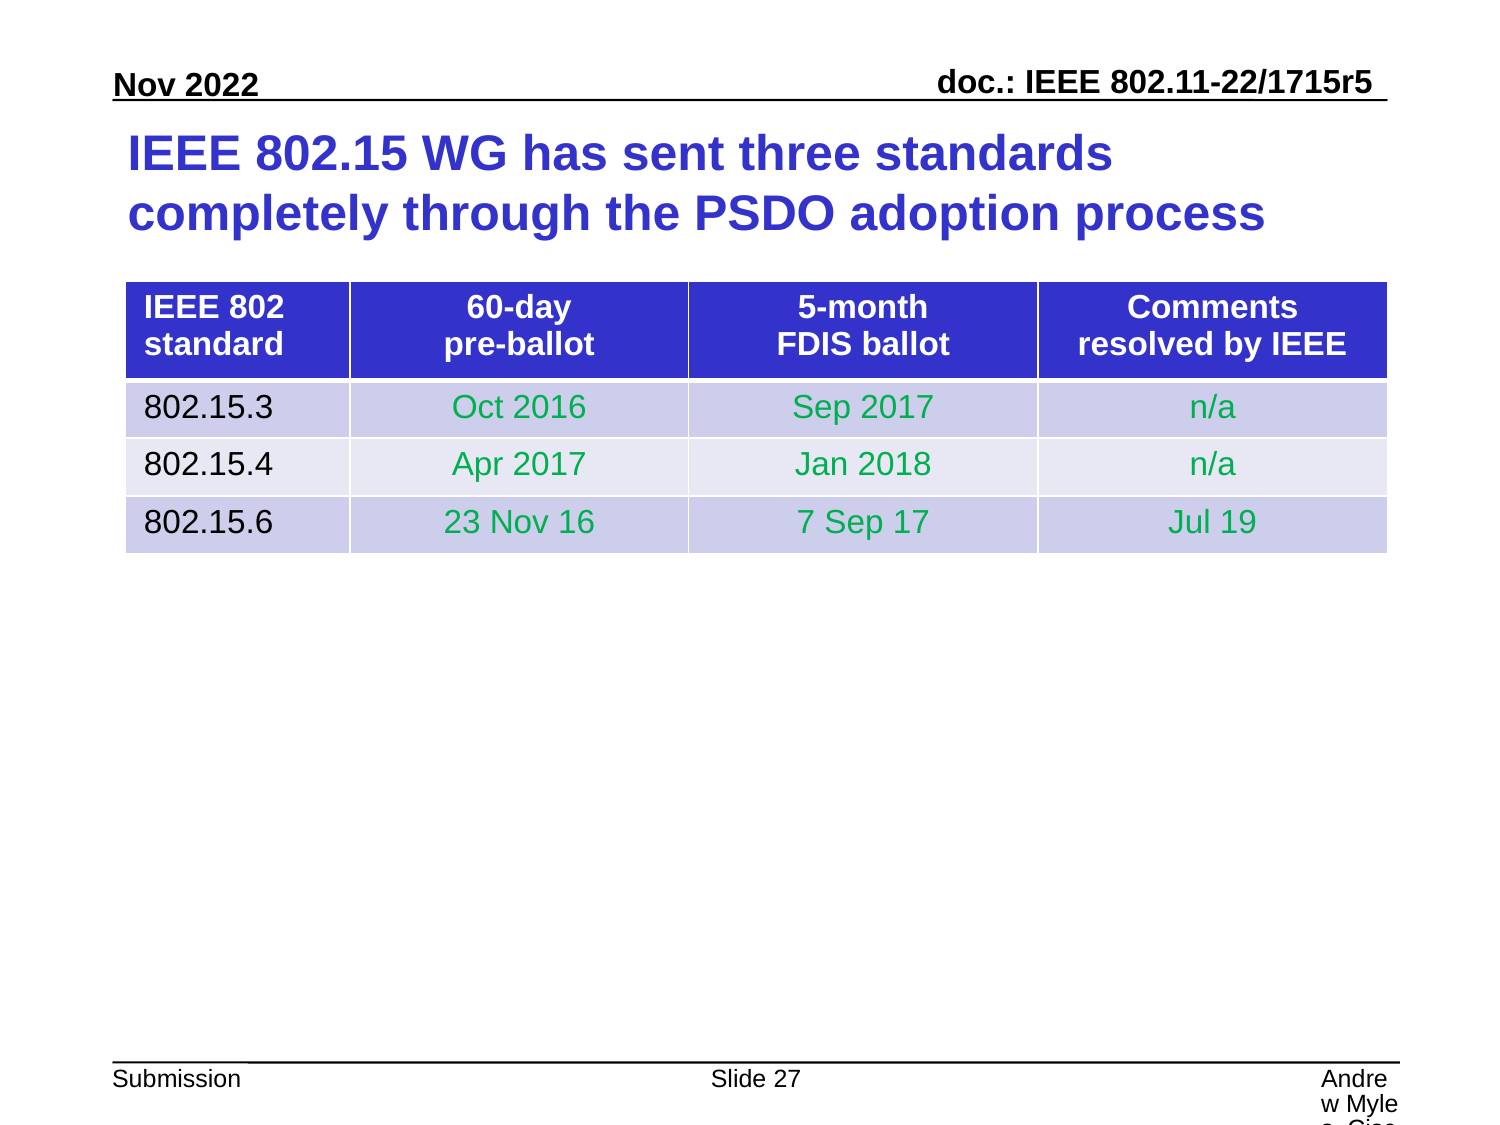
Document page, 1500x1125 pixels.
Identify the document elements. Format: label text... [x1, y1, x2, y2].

table_cell 802.15.6 [126, 497, 349, 553]
table_cell Sep 2017 [689, 383, 1037, 437]
table_cell Jan 2018 [689, 439, 1037, 495]
footer Andrew Myles, Cisco [1320, 1061, 1402, 1093]
table_cell n/a [1039, 439, 1387, 495]
title IEEE 802.15 WG has sent three standards completely through the PSDO adoption process [112, 112, 1388, 288]
table_cell n/a [1039, 383, 1387, 437]
slide_number Slide 27 [709, 1061, 803, 1093]
table_header Comments resolved by IEEE [1039, 282, 1387, 378]
table_cell Apr 2017 [351, 439, 688, 495]
table_cell 7 Sep 17 [689, 497, 1037, 553]
table_cell 23 Nov 16 [351, 497, 688, 553]
table_cell 802.15.4 [126, 439, 349, 495]
table_header 60-day pre-ballot [351, 282, 688, 378]
table_header IEEE 802 standard [126, 282, 349, 378]
table_cell 802.15.3 [126, 383, 349, 437]
table_cell Oct 2016 [351, 383, 688, 437]
table_cell Jul 19 [1039, 497, 1387, 553]
table_header 5-month FDIS ballot [689, 282, 1037, 378]
